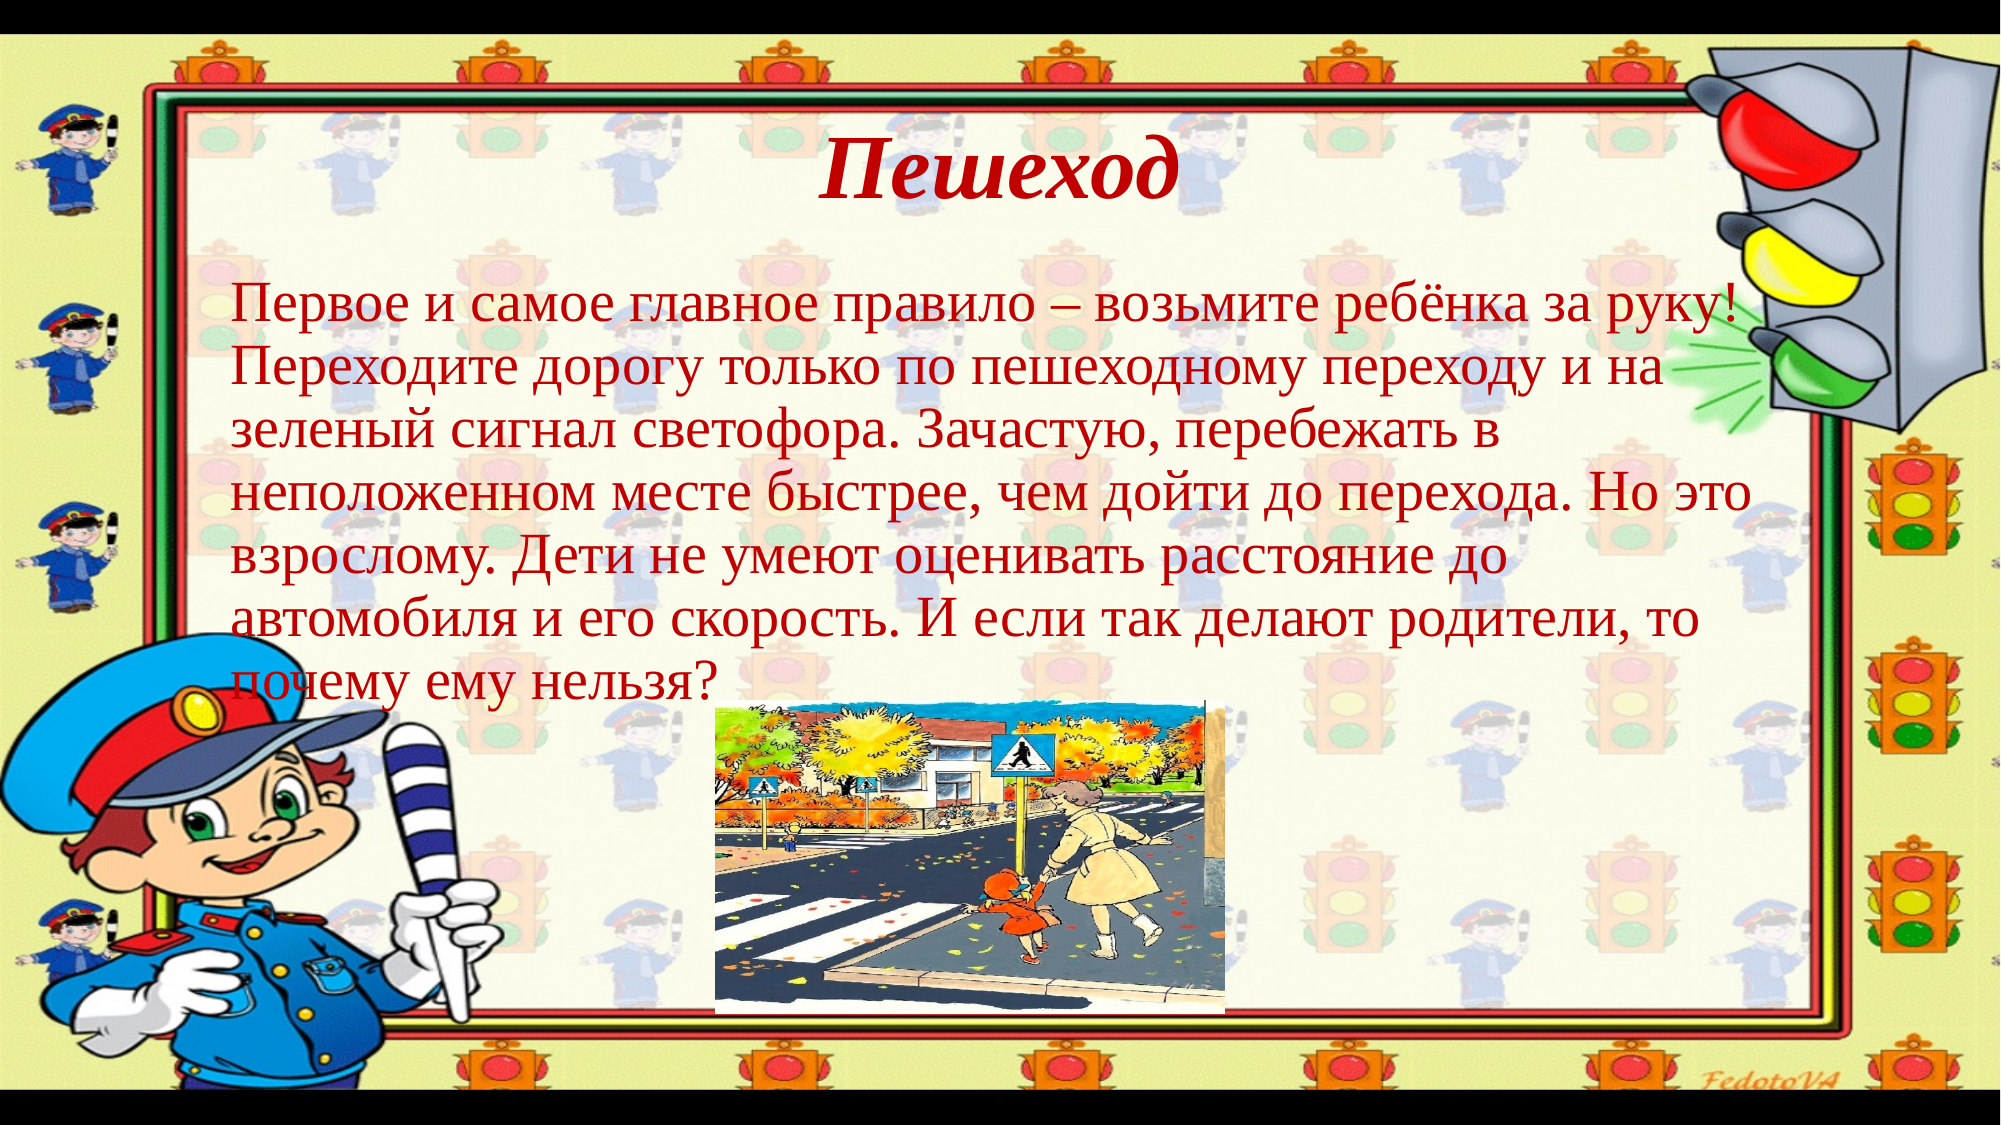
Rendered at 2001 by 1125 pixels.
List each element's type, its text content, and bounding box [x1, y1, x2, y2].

title Пешеход [137, 59, 1863, 278]
list Первое и самое главное правило – возьмите ребёнка за руку! Переходите дорогу только по пешеходному переходу и на зеленый сигнал светофора. Зачастую, перебежать в неположенном месте быстрее, чем дойти до перехода. Но это взрослому. Дети не умеют оценивать расстояние до автомобиля и его скорость. И если так делают родители, то почему ему нельзя? [215, 263, 1797, 1014]
picture [0, 0, 2001, 1125]
